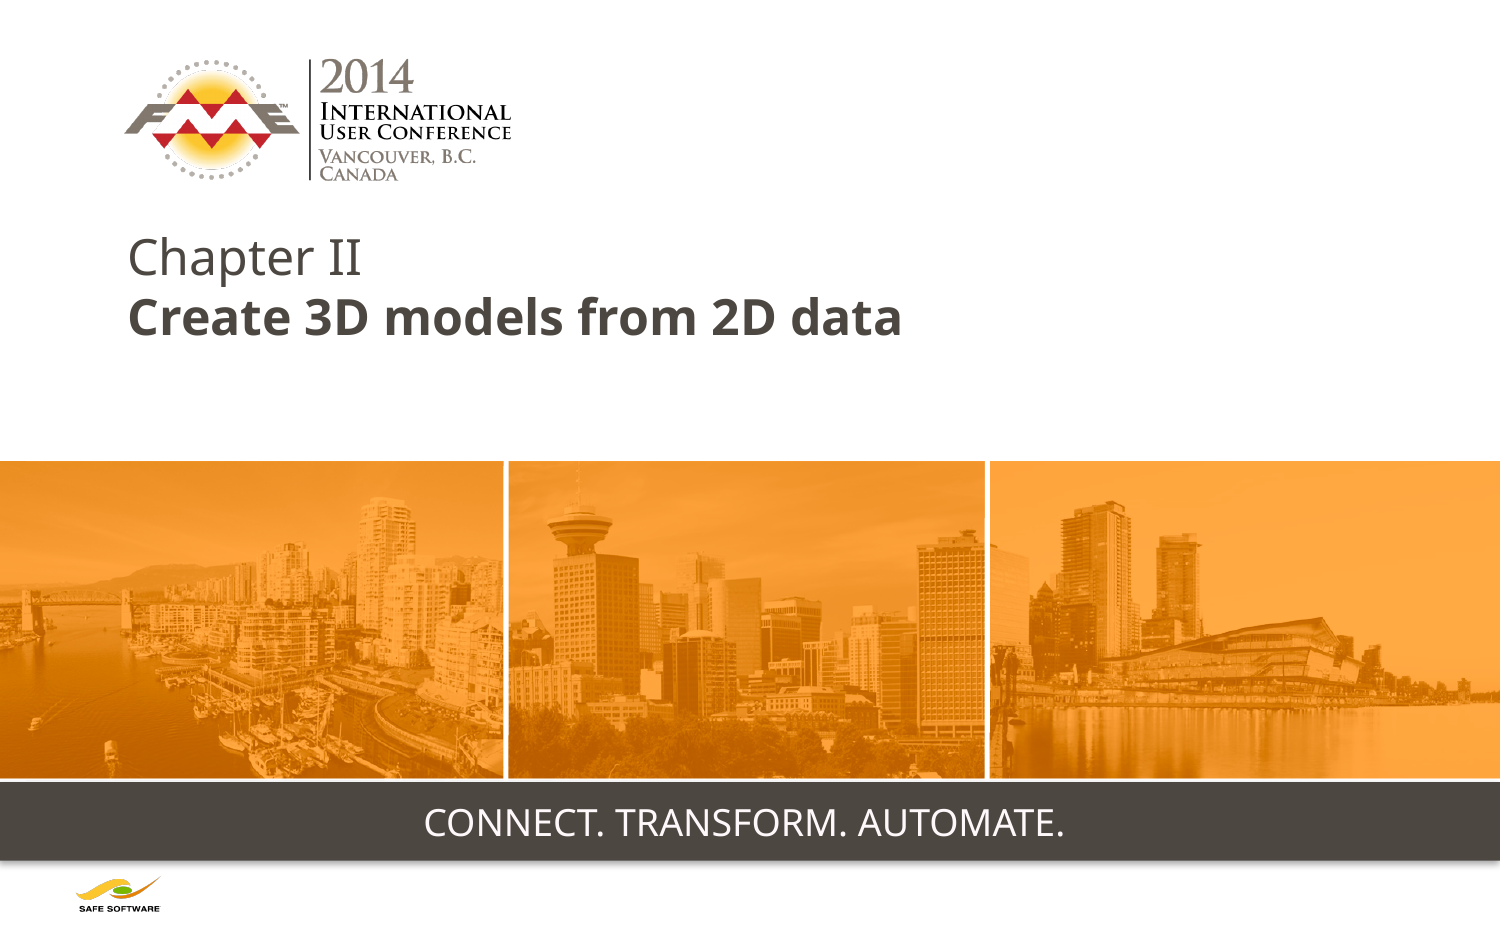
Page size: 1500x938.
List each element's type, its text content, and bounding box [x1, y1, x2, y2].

picture [0, 861, 1500, 938]
picture [0, 0, 1500, 780]
title Chapter II Create 3D models from 2D data [112, 210, 1376, 362]
